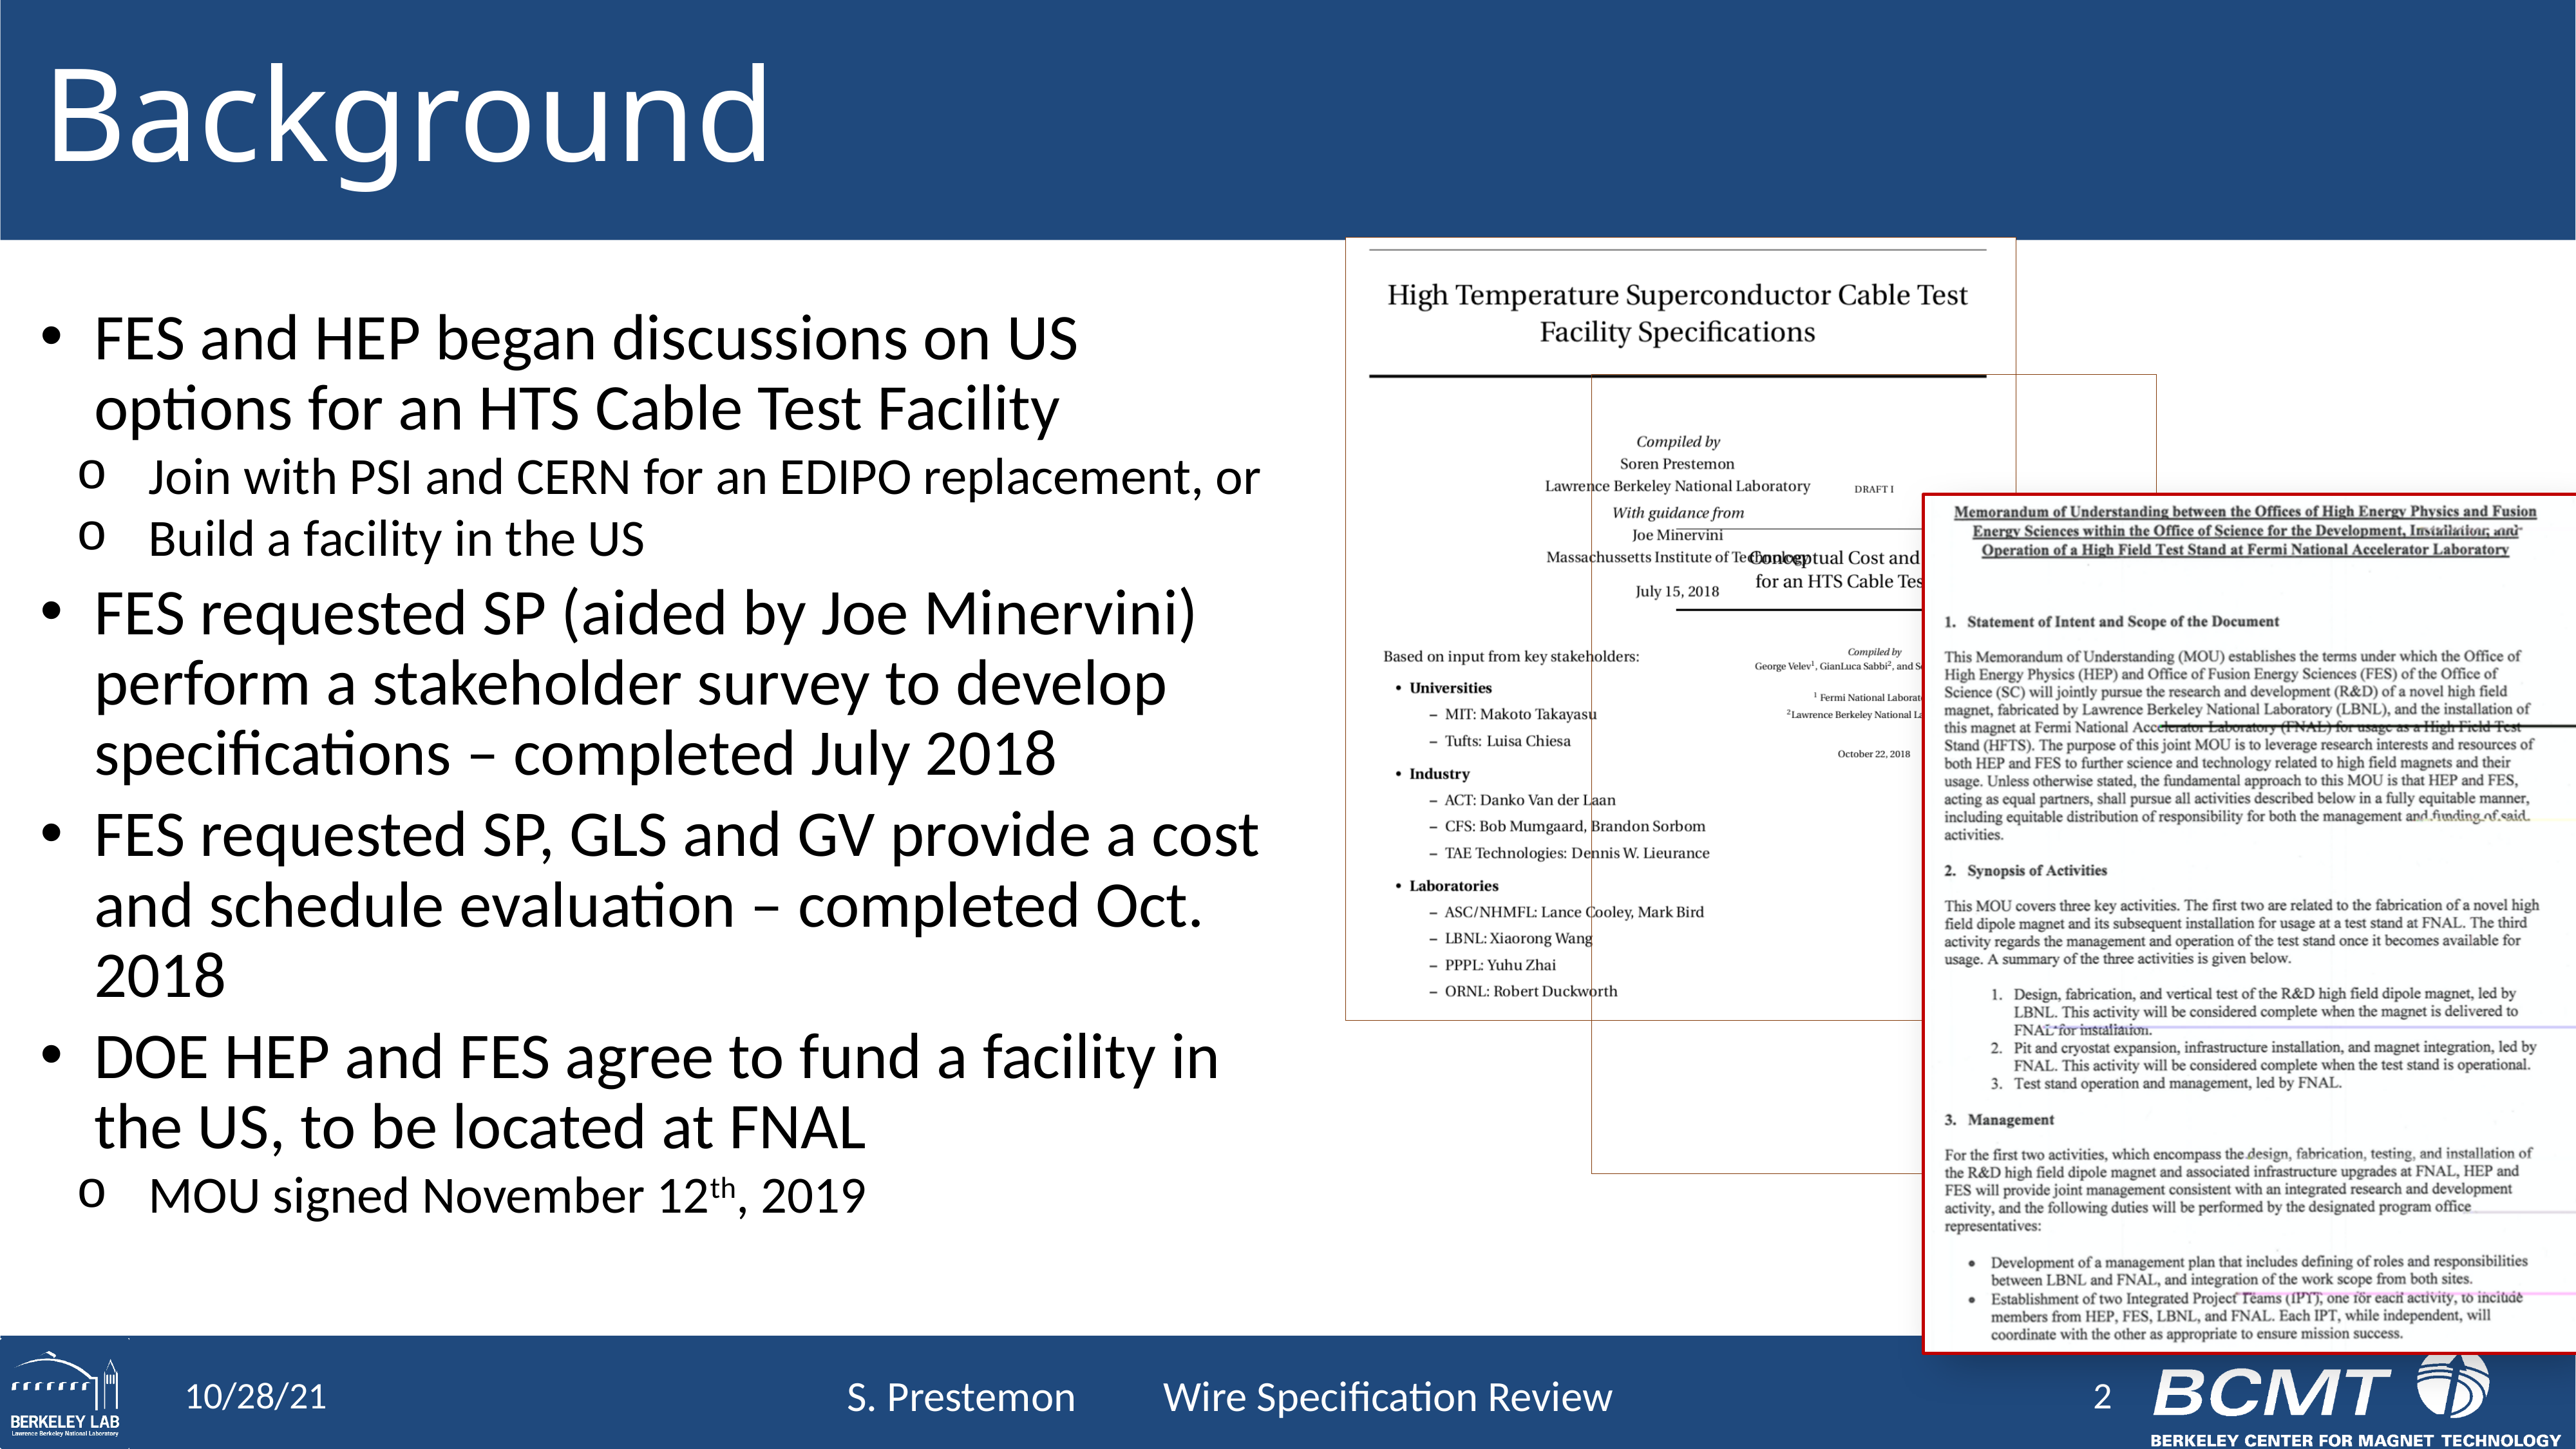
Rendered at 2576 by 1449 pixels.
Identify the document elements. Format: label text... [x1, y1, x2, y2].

footer S. Prestemon Wire Specification Review [505, 1355, 1956, 1433]
list FES and HEP began discussions on US options for an HTS Cable Test Facility Join with PSI and CERN for an EDIPO replacement, or Build a facility in the US FES requested SP (aided by Joe Minervini) perform a stakeholder survey to develop specifications – completed July 2018 FES requested SP, GLS and GV provide a cost and schedule evaluation – completed Oct. 2018 DOE HEP and FES agree to fund a facility in the US, to be located at FNAL MOU signed November 12th, 2019 [21, 298, 1288, 1256]
picture [1345, 237, 2576, 1352]
picture [0, 1338, 129, 1449]
picture [2149, 1355, 2568, 1449]
title Background [33, 5, 2543, 235]
slide_number 2 [1996, 1388, 2123, 1449]
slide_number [175, 1349, 448, 1439]
